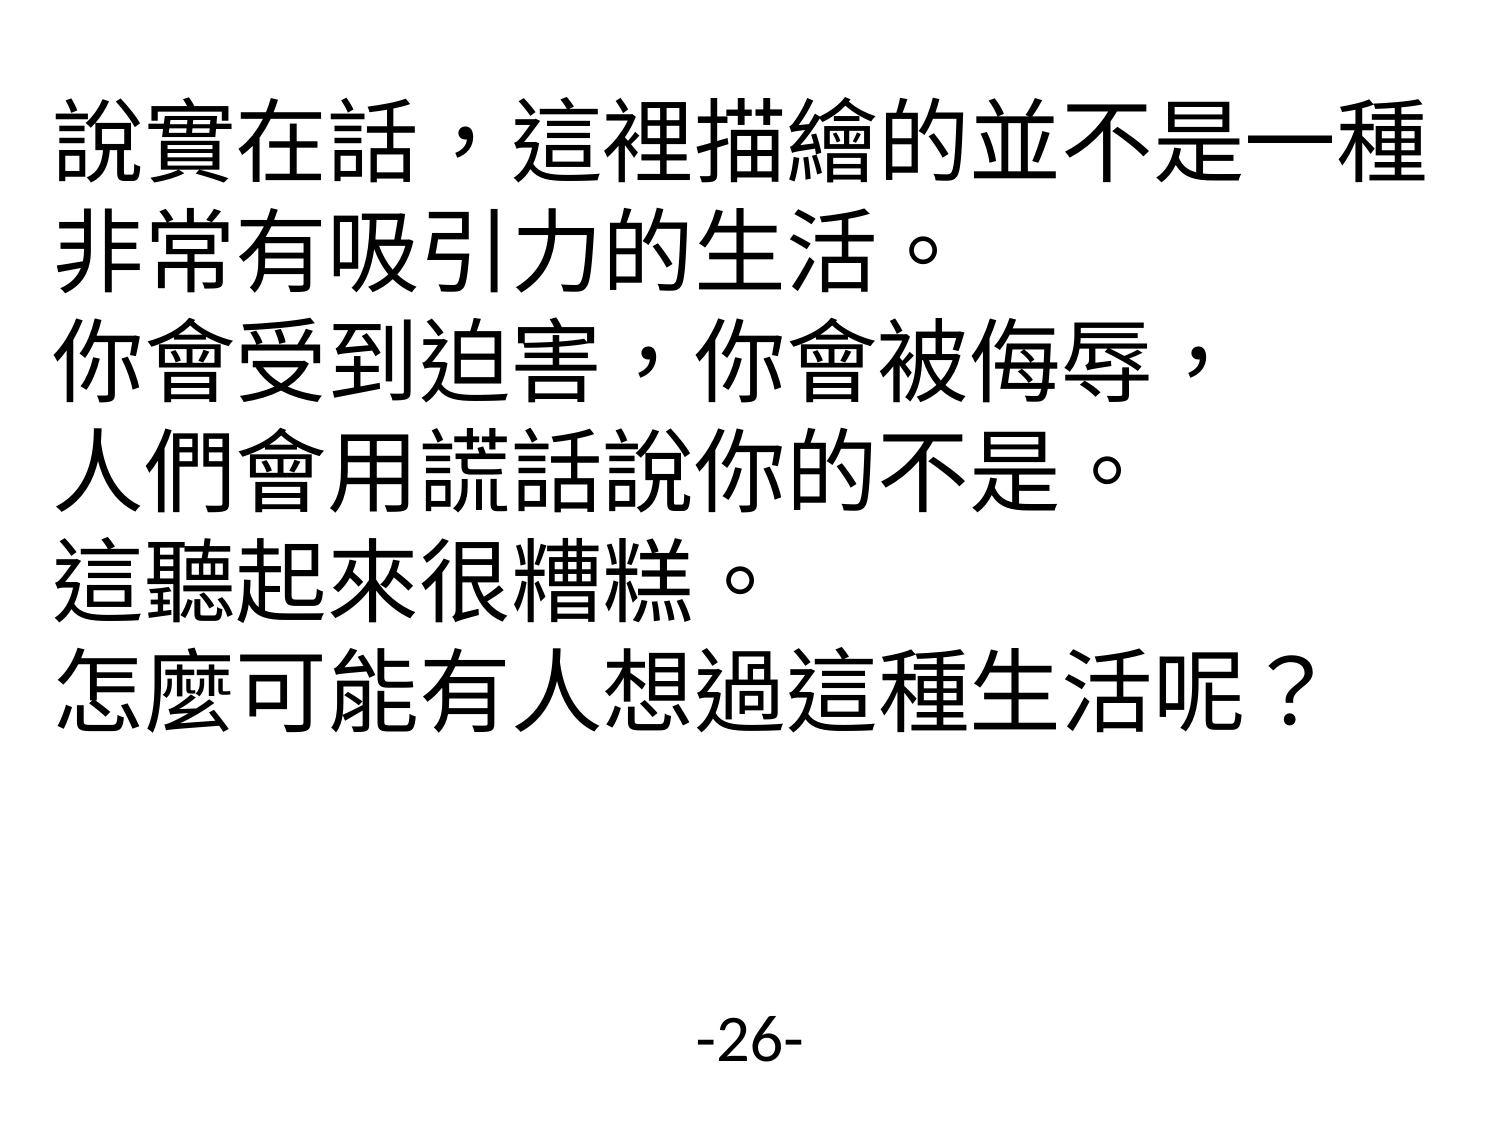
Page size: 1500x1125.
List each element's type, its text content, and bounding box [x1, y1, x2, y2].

title 說實在話，這裡描繪的並不是一種非常有吸引力的生活。 你會受到迫害，你會被侮辱， 人們會用謊話說你的不是。 這聽起來很糟糕。 怎麼可能有人想過這種生活呢？ [37, 24, 1500, 913]
subtitle -26- [0, 987, 1500, 1100]
